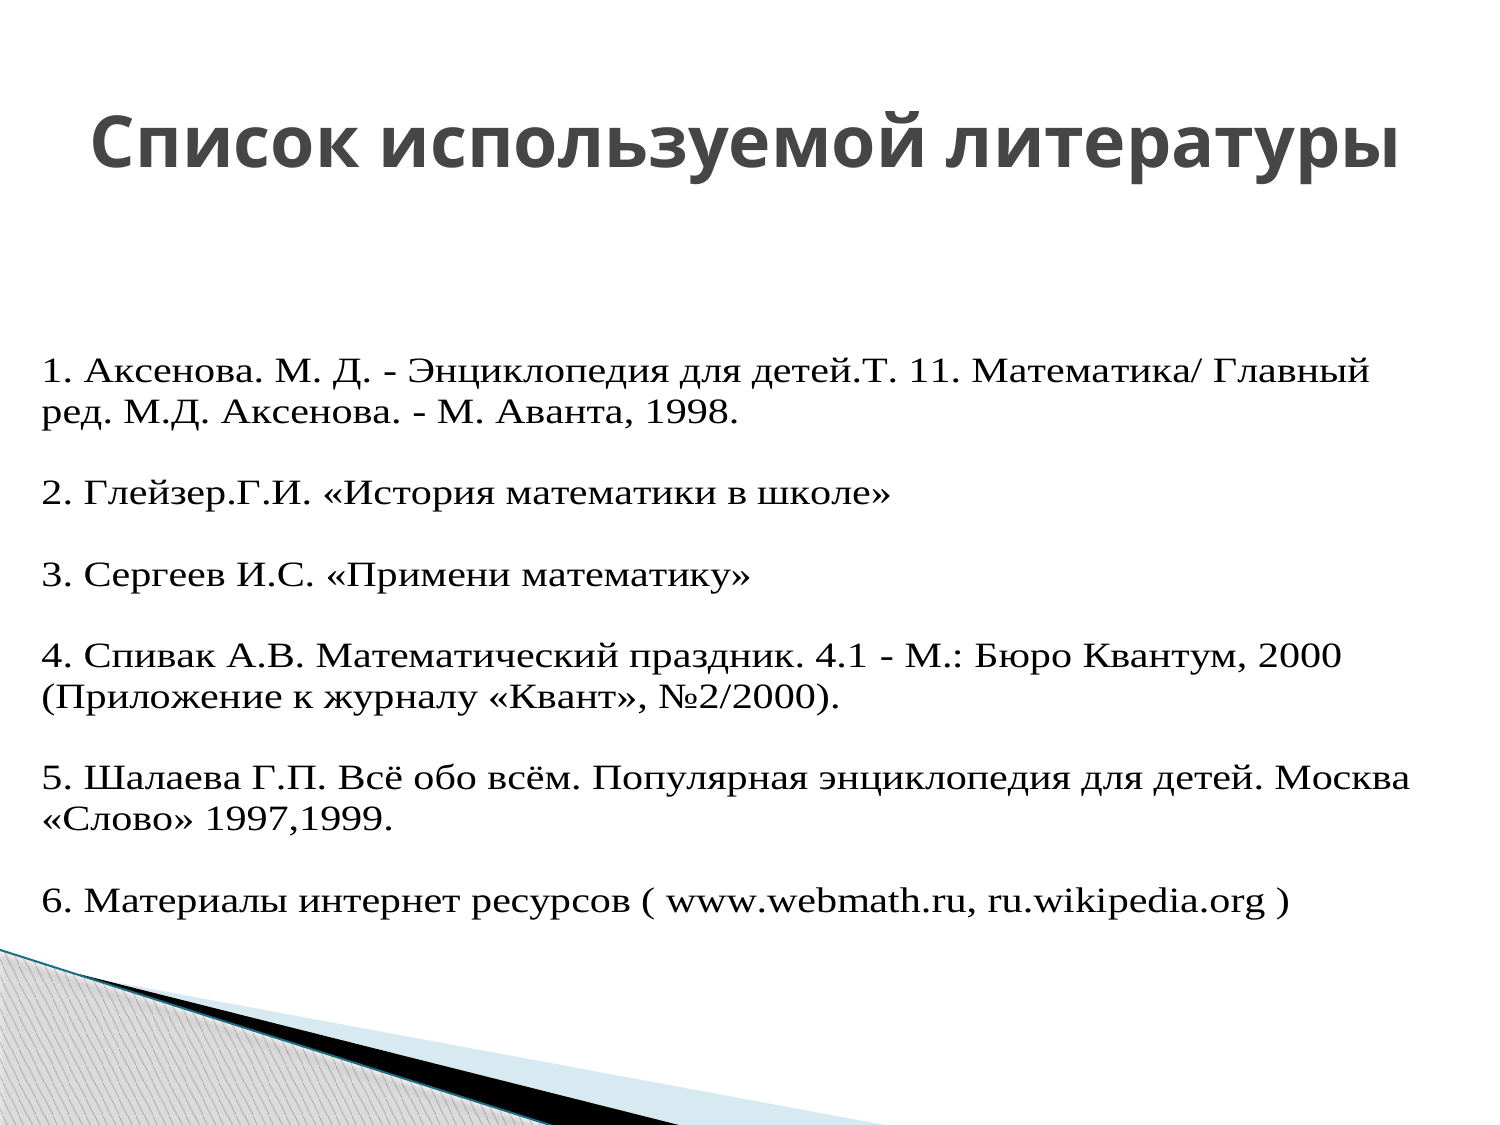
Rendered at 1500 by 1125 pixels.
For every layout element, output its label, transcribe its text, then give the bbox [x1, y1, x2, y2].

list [41, 349, 1448, 921]
title Список используемой литературы [75, 45, 1425, 233]
